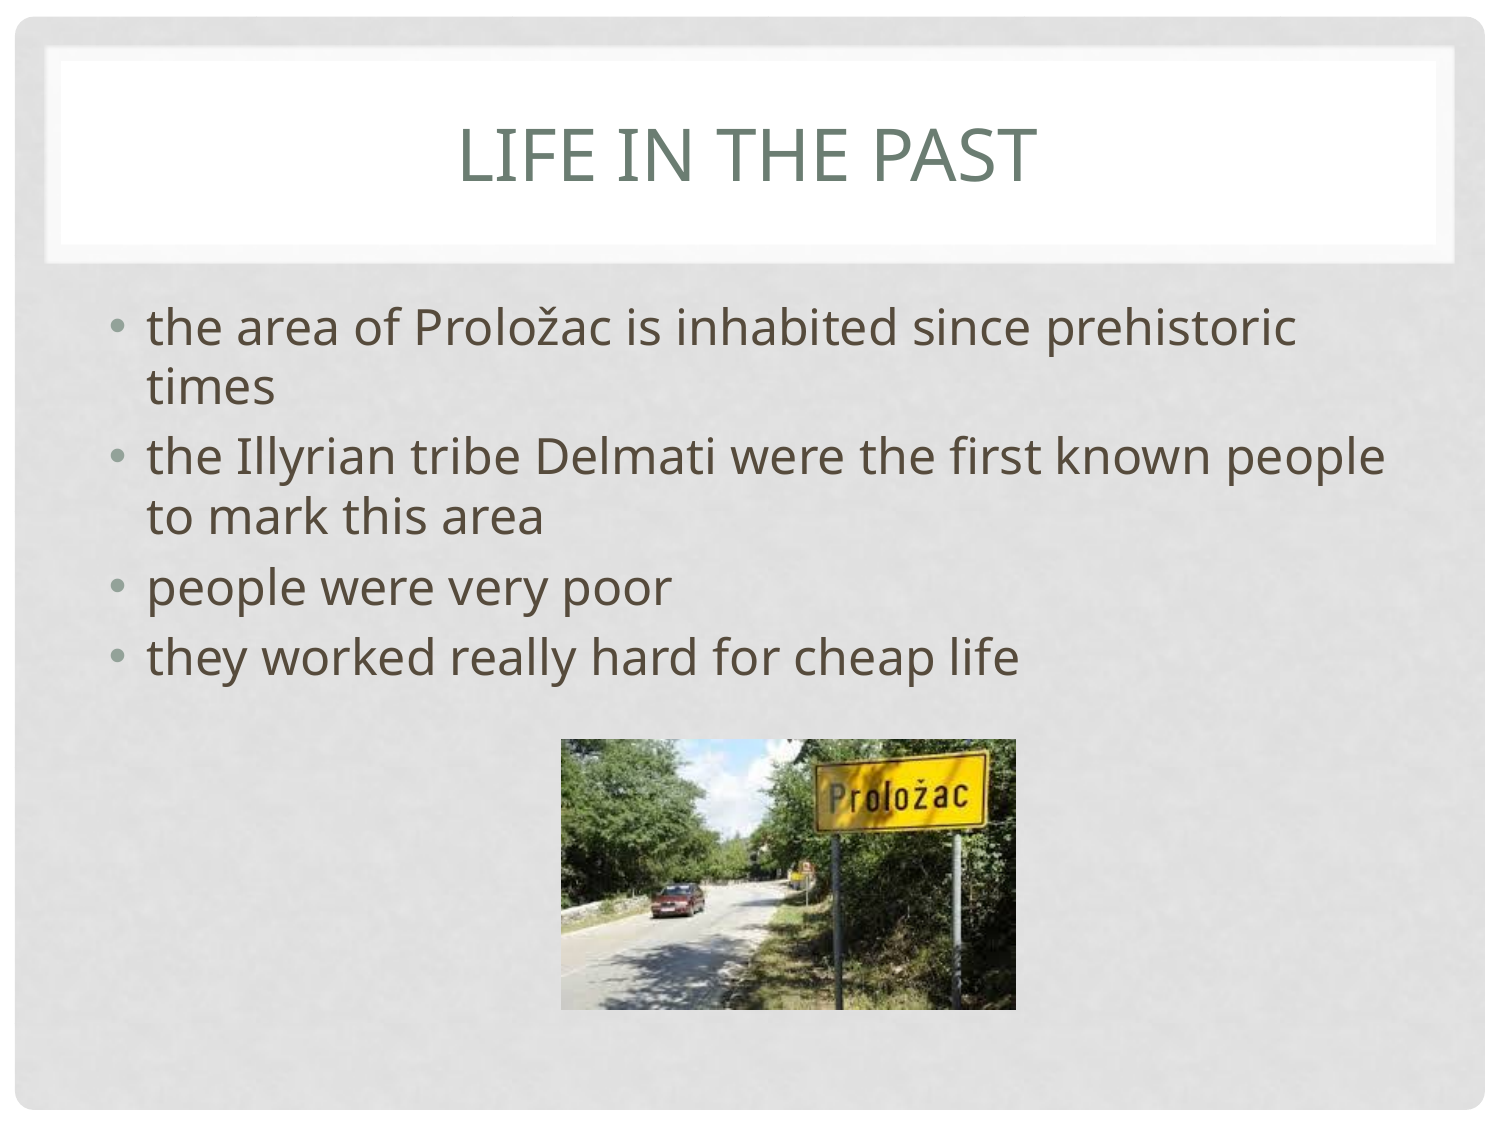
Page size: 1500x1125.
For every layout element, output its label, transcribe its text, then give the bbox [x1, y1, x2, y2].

title Life in the past [69, 66, 1425, 238]
picture [560, 739, 1016, 1011]
list the area of Proložac is inhabited since prehistoric times the Illyrian tribe Delmati were the first known people to mark this area people were very poor they worked really hard for cheap life [75, 287, 1425, 1005]
